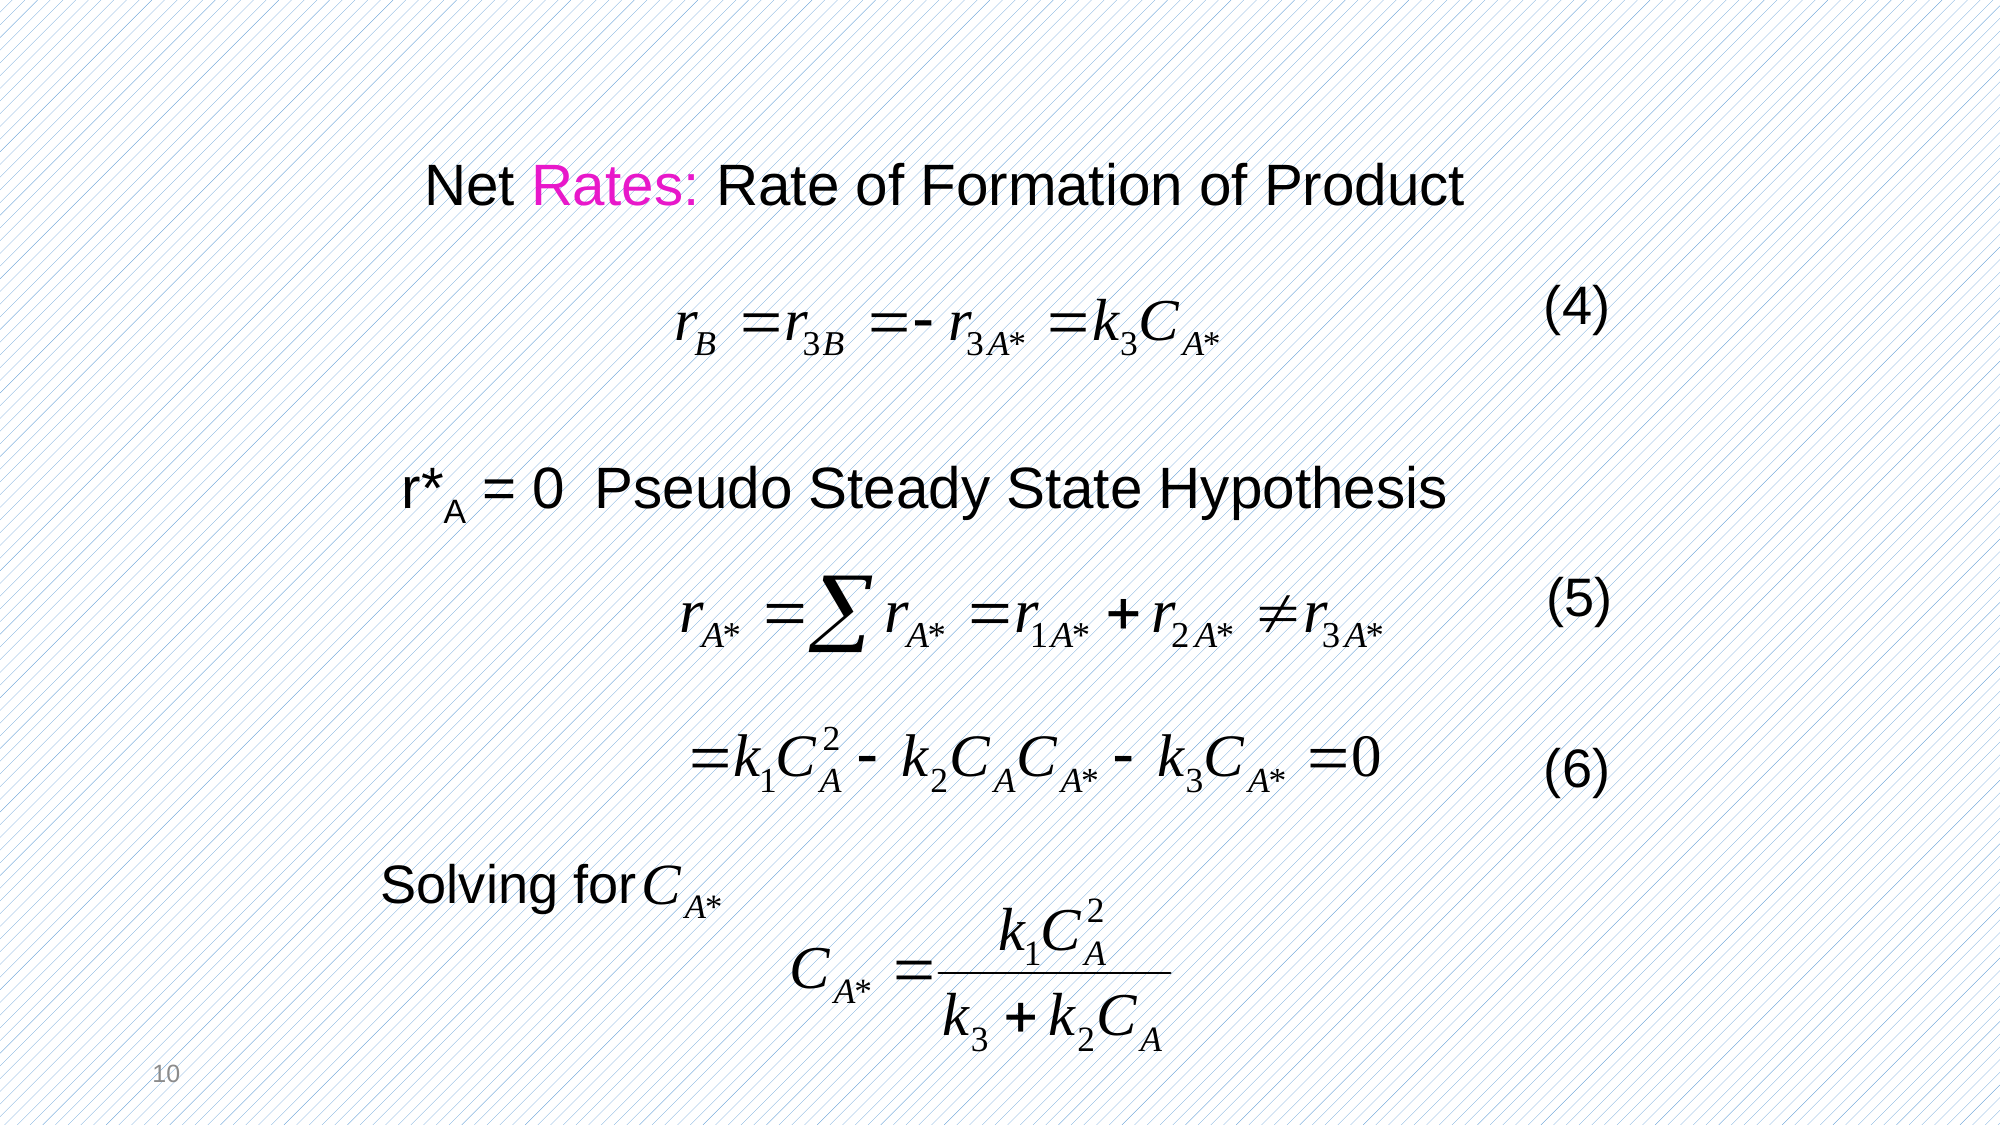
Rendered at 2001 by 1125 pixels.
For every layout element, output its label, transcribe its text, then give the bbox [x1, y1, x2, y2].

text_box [348, 841, 734, 929]
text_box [665, 262, 1626, 371]
text_box Net Rates: Rate of Formation of Product [409, 139, 1481, 225]
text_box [669, 554, 1628, 669]
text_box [782, 881, 1181, 1065]
slide_number 10 [137, 1042, 588, 1103]
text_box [676, 711, 1626, 807]
text_box Pseudo Steady State Hypothesis r*A = 0 [386, 442, 1480, 538]
